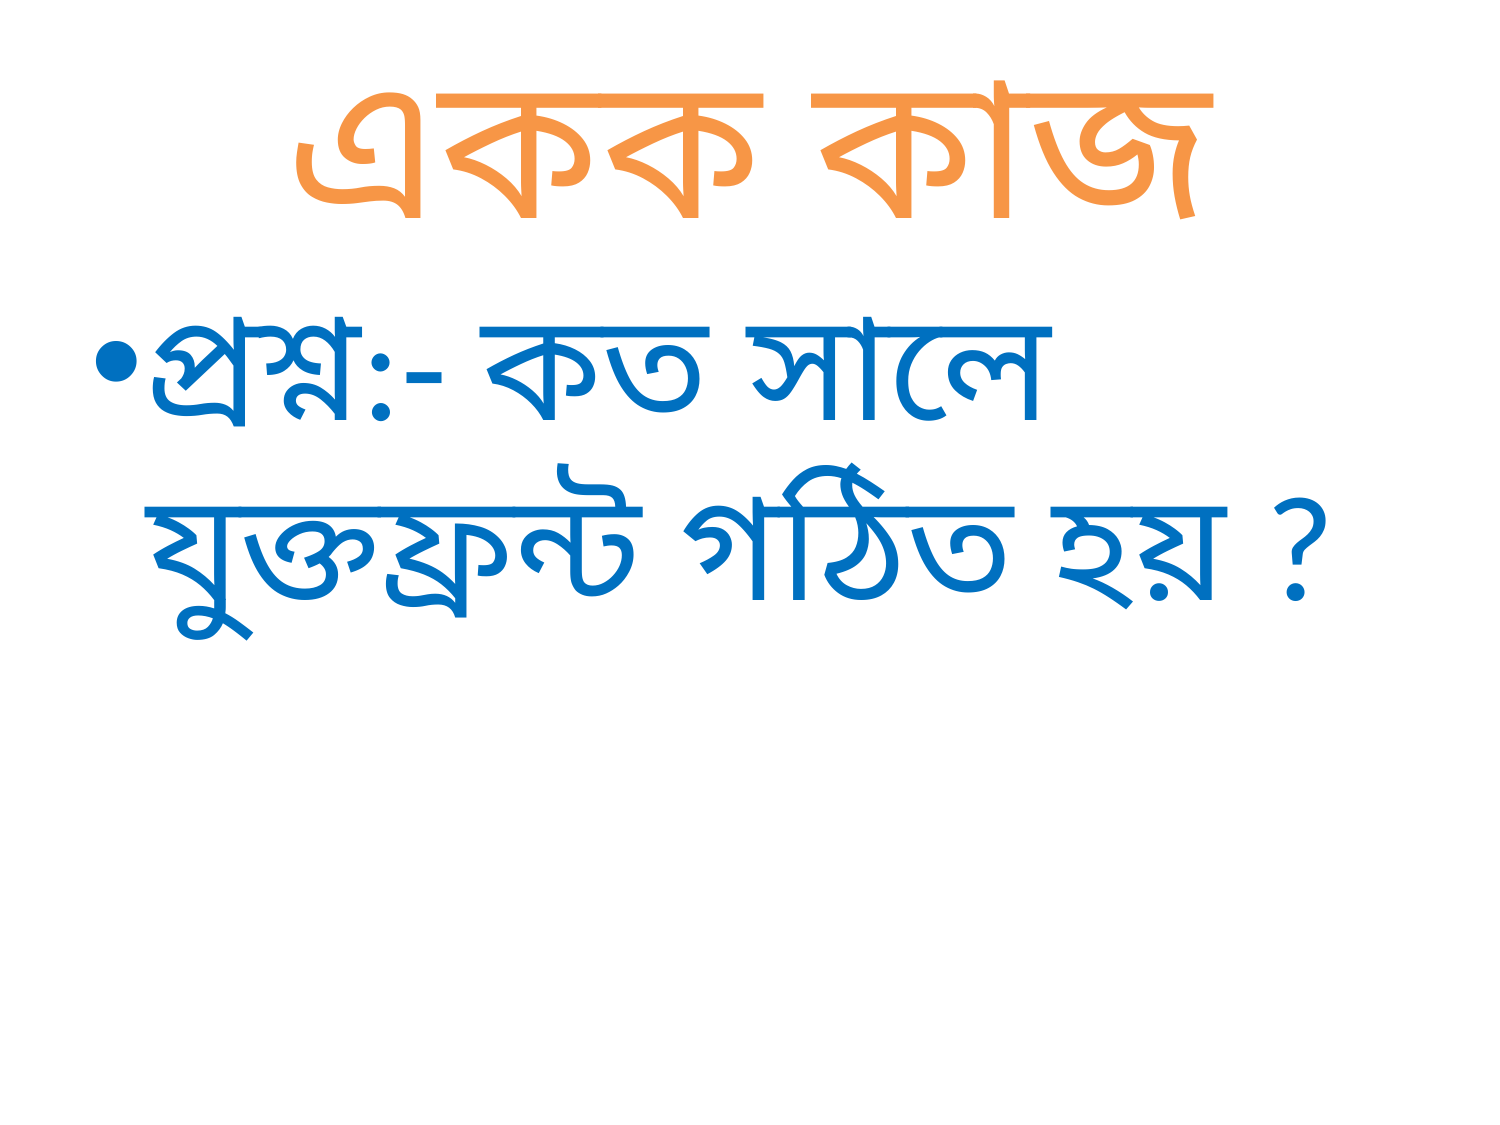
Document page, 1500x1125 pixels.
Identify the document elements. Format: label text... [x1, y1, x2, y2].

list প্রশ্ন:- কত সালে যুক্তফ্রন্ট গঠিত হয় ? [75, 262, 1425, 1005]
title একক কাজ [0, 45, 1500, 233]
